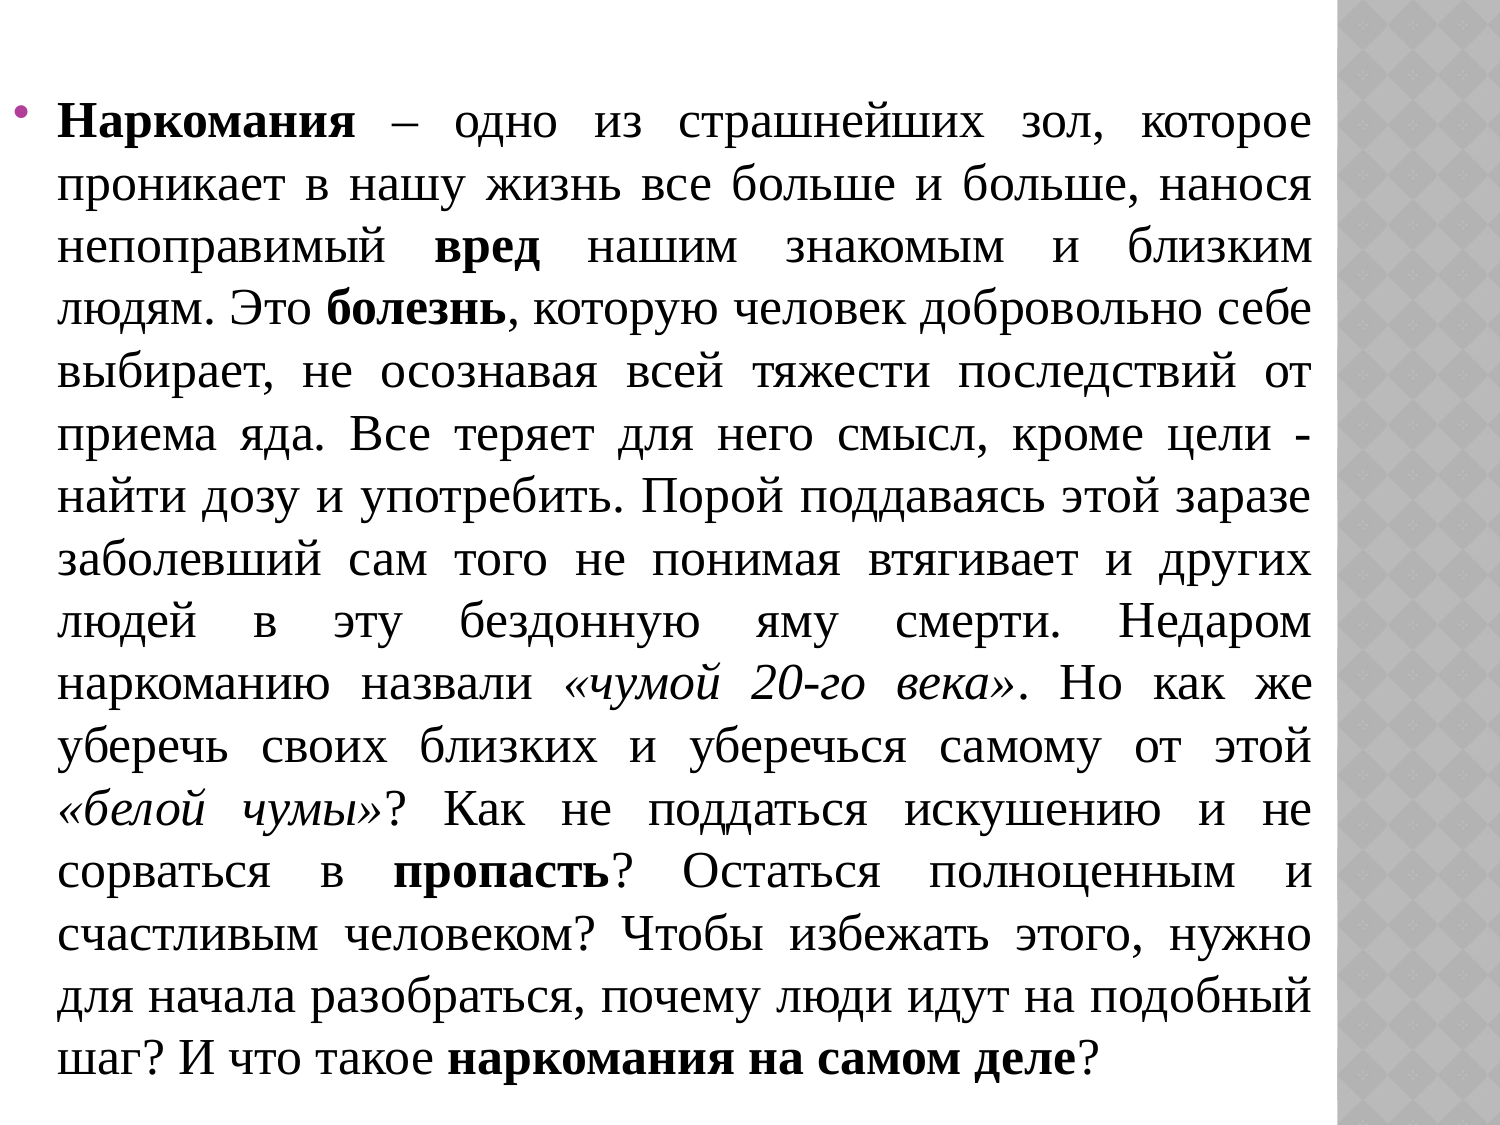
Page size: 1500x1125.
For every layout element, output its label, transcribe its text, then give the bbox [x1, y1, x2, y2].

list Наркомания – одно из страшнейших зол, которое проникает в нашу жизнь все больше и больше, нанося непоправимый вред нашим знакомым и близким людям. Это болезнь, которую человек добровольно себе выбирает, не осознавая всей тяжести последствий от приема яда. Все теряет для него смысл, кроме цели - найти дозу и употребить. Порой поддаваясь этой заразе заболевший сам того не понимая втягивает и других людей в эту бездонную яму смерти. Недаром наркоманию назвали «чумой 20-го века». Но как же уберечь своих близких и уберечься самому от этой «белой чумы»? Как не поддаться искушению и не сорваться в пропасть? Остаться полноценным и счастливым человеком? Чтобы избежать этого, нужно для начала разобраться, почему люди идут на подобный шаг? И что такое наркомания на самом деле? [0, 78, 1329, 1125]
